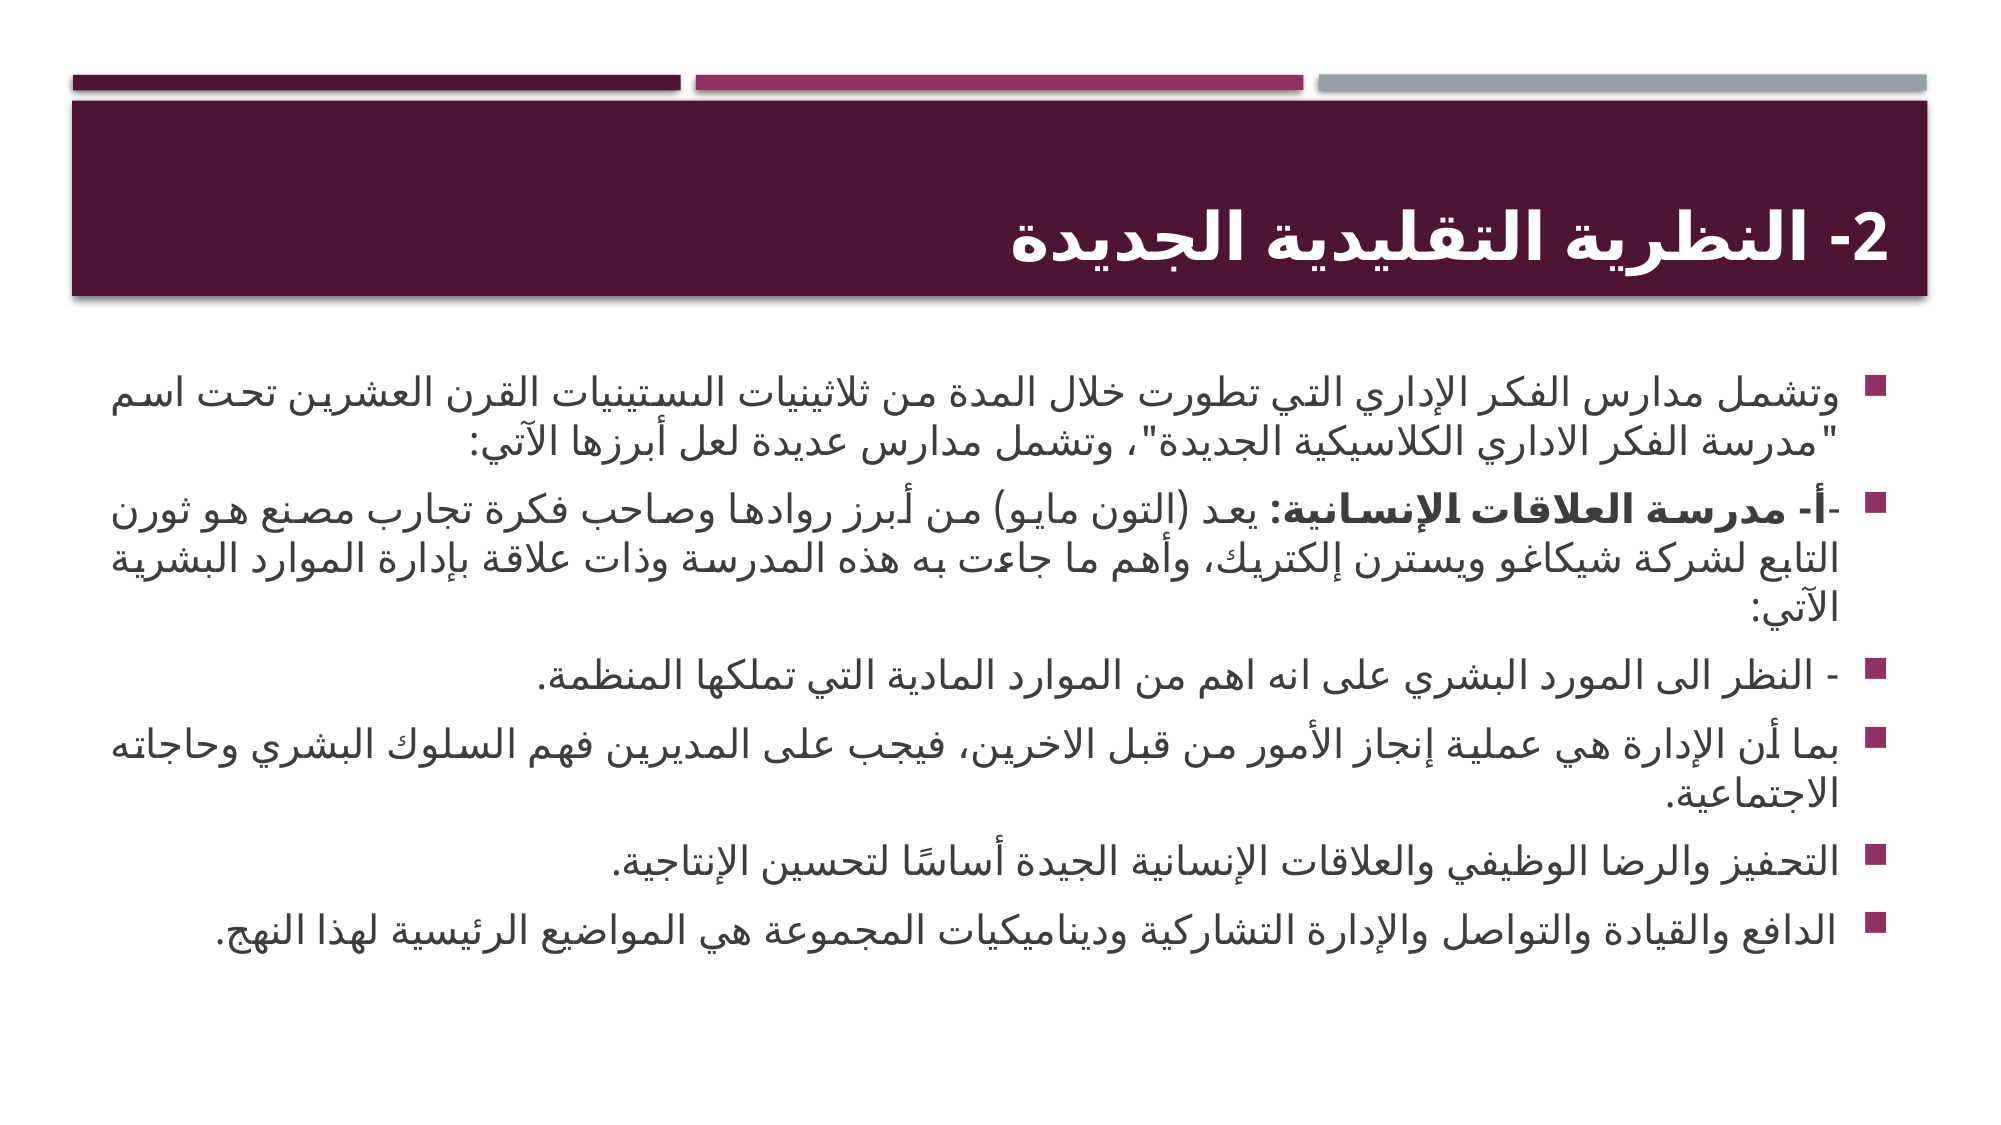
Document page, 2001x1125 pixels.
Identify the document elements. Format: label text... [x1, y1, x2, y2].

title 2- النظرية التقليدية الجديدة [95, 115, 1905, 282]
list وتشمل مدارس الفكر الإداري التي تطورت خلال المدة من ثلاثينيات الىستينيات القرن العشرين تحت اسم "مدرسة الفكر الاداري الكلاسيكية الجديدة"، وتشمل مدارس عديدة لعل أبرزها الآتي: -أ- مدرسة العلاقات الإنسانية: يعد (التون مايو) من أبرز روادها وصاحب فكرة تجارب مصنع هو ثورن التابع لشركة شيكاغو ويسترن إلكتريك، وأهم ما جاءت به هذه المدرسة وذات علاقة بإدارة الموارد البشرية الآتي: - النظر الى المورد البشري على انه اهم من الموارد المادية التي تملكها المنظمة. بما أن الإدارة هي عملية إنجاز الأمور من قبل الاخرين، فيجب على المديرين فهم السلوك البشري وحاجاته الاجتماعية. التحفيز والرضا الوظيفي والعلاقات الإنسانية الجيدة أساسًا لتحسين الإنتاجية. الدافع والقيادة والتواصل والإدارة التشاركية وديناميكيات المجموعة هي المواضيع الرئيسية لهذا النهج. [95, 357, 1905, 962]
